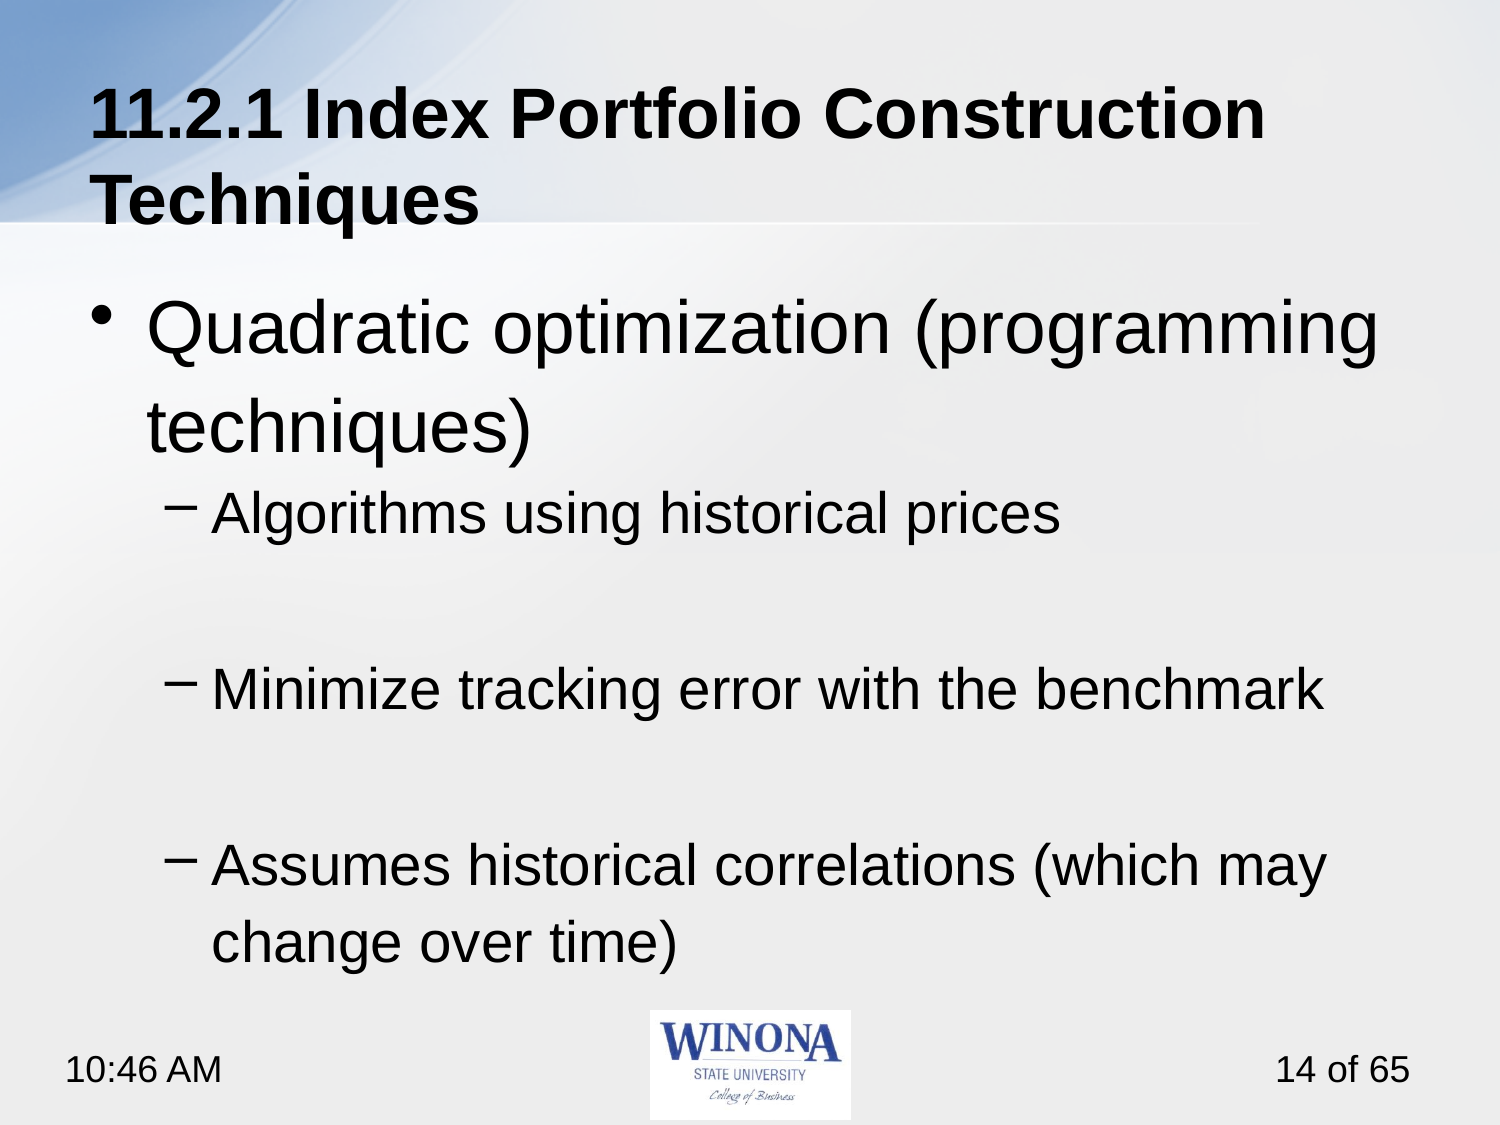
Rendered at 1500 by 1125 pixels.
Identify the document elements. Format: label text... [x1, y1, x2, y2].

title 11.2.1 Index Portfolio Construction Techniques [75, 58, 1425, 247]
list Quadratic optimization (programming techniques) Algorithms using historical prices Minimize tracking error with the benchmark Assumes historical correlations (which may change over time) [75, 262, 1426, 1005]
picture [0, 0, 1500, 1125]
